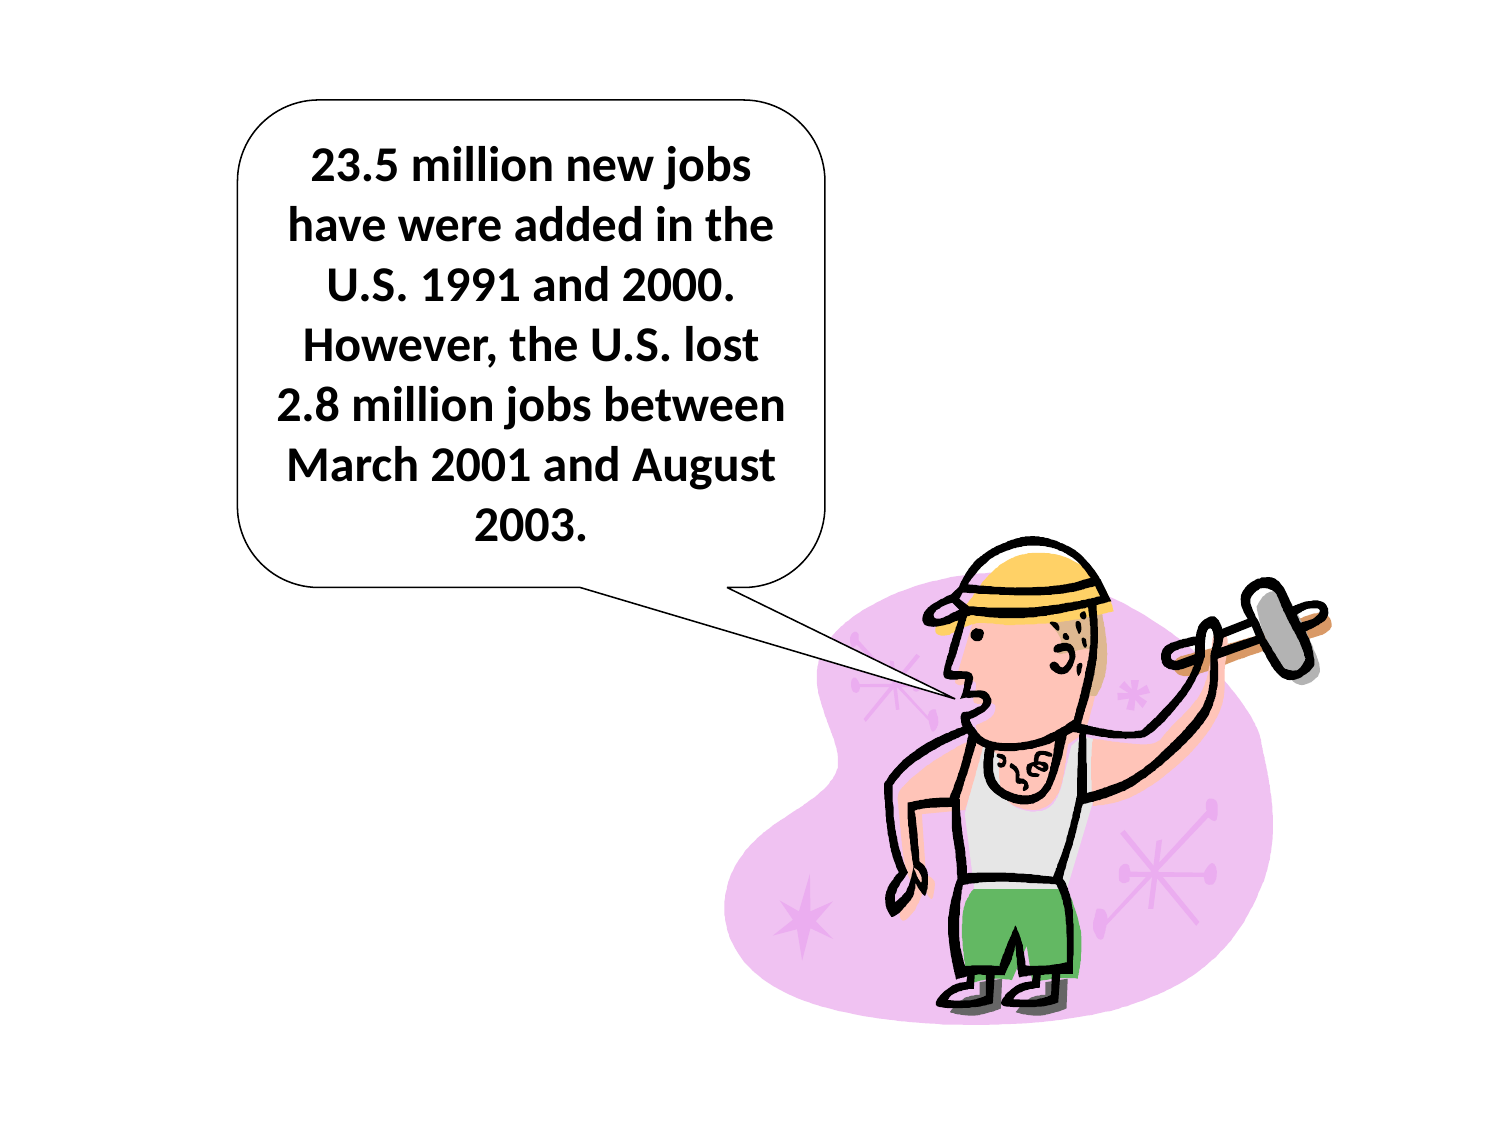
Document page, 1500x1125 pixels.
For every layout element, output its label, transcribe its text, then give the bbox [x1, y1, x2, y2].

text_box 23.5 million new jobs have were added in the U.S. 1991 and 2000. However, the U.S. lost 2.8 million jobs between March 2001 and August 2003. [237, 99, 825, 627]
picture [717, 529, 1338, 1031]
